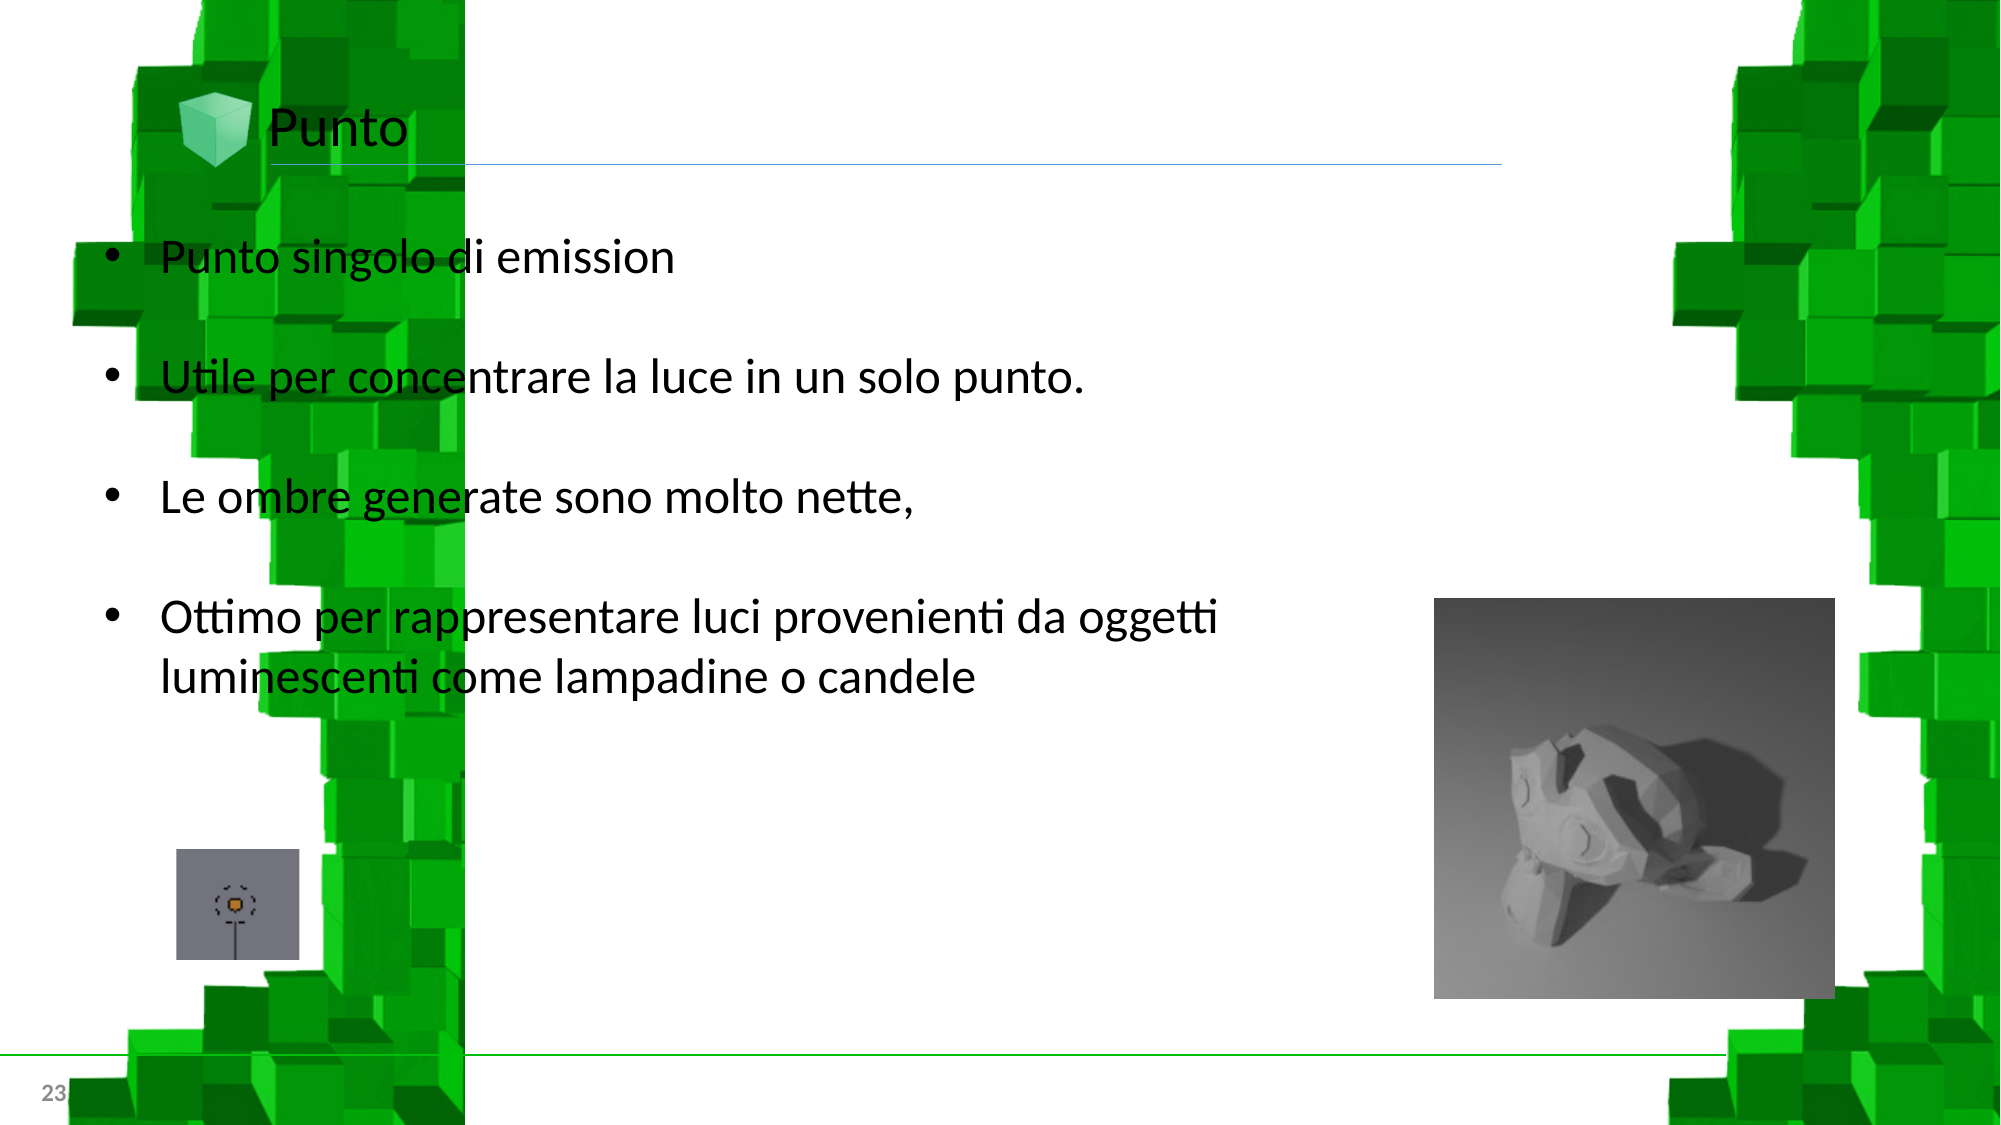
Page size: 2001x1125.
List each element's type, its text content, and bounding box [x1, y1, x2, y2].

slide_number 23 [26, 1057, 110, 1125]
picture [0, 0, 2001, 1125]
text_box Punto [254, 80, 1448, 166]
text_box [176, 848, 300, 960]
text_box Punto singolo di emission Utile per concentrare la luce in un solo punto. Le ombre generate sono molto nette, Ottimo per rappresentare luci provenienti da oggetti luminescenti come lampadine o candele [89, 216, 1708, 772]
